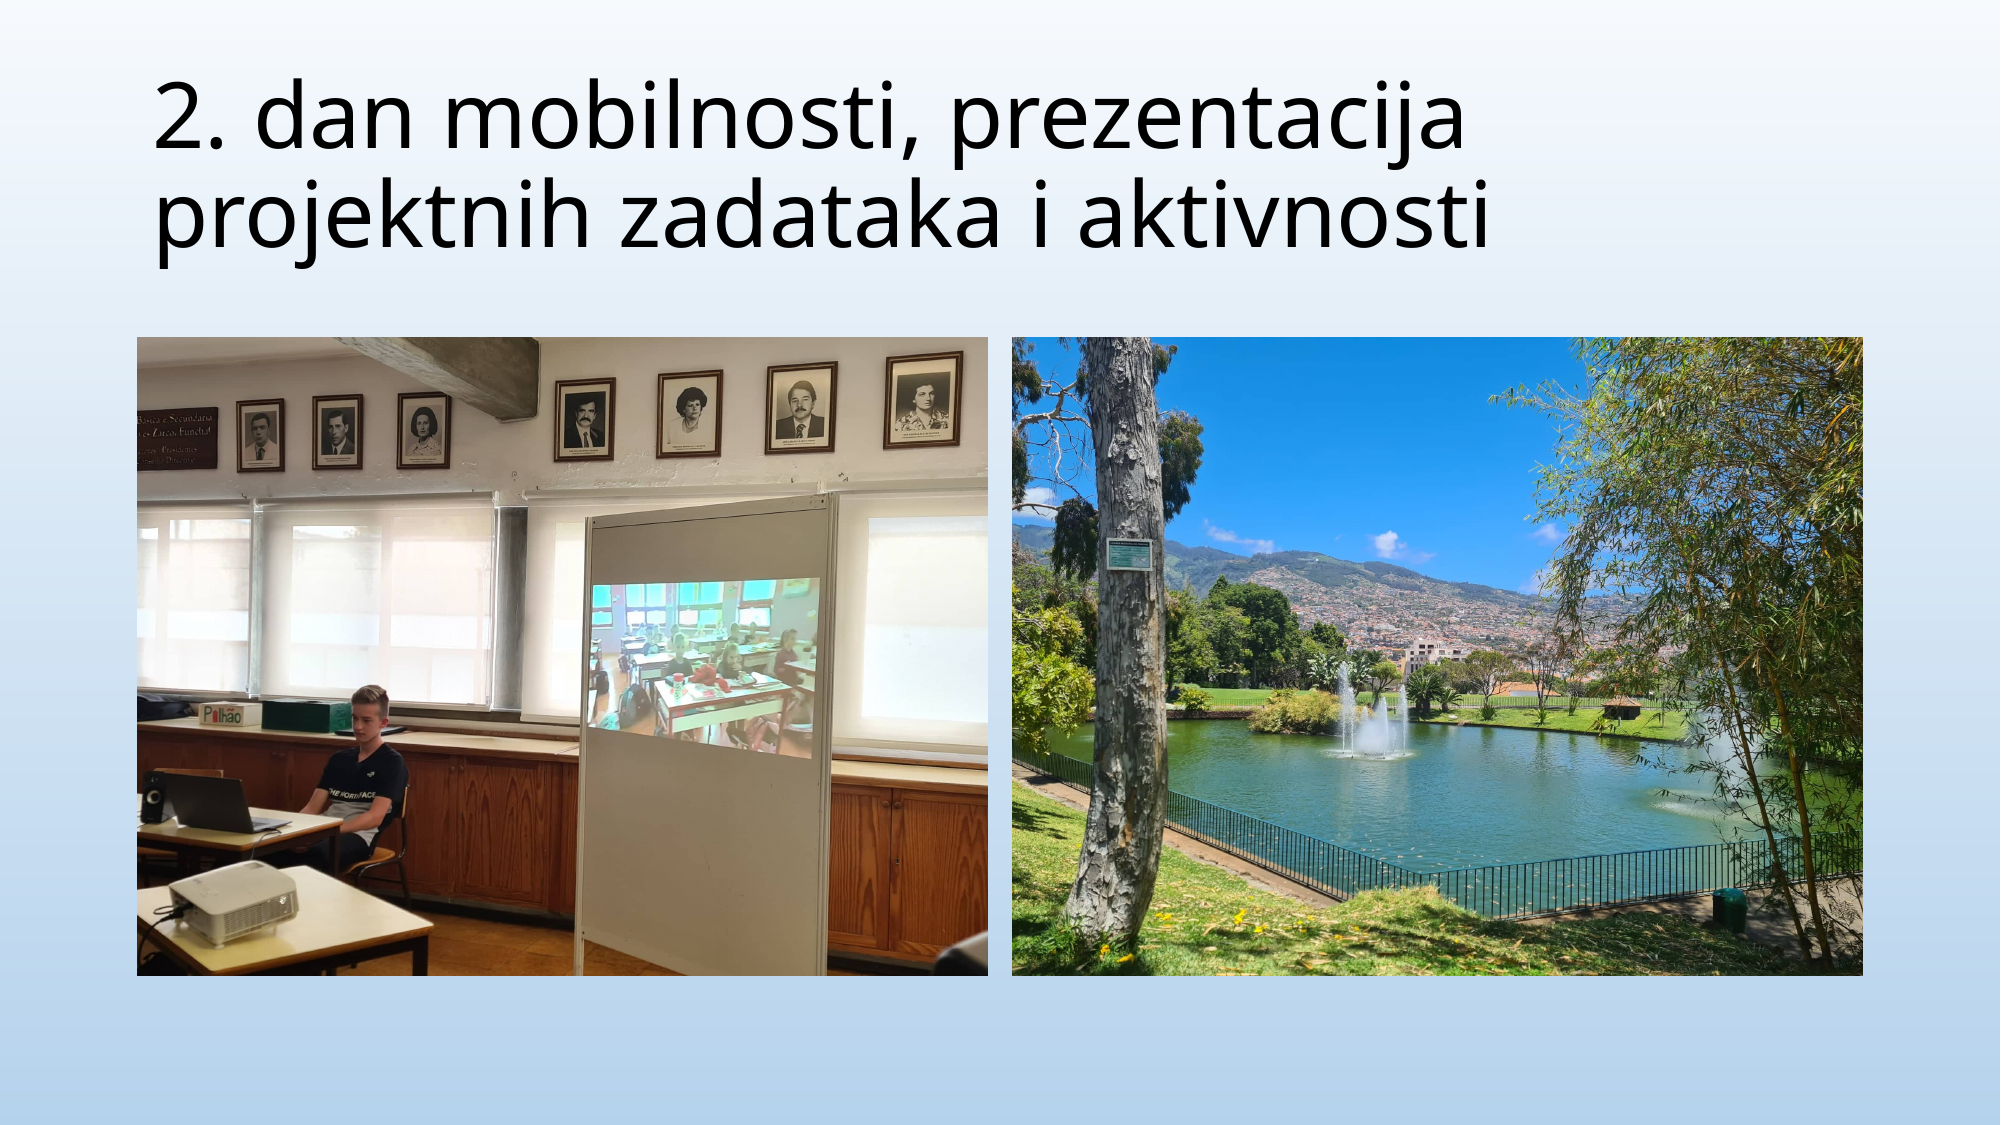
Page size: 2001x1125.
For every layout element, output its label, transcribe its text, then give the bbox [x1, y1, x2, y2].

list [1012, 337, 1863, 976]
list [137, 337, 988, 976]
title 2. dan mobilnosti, prezentacija projektnih zadataka i aktivnosti [137, 59, 1863, 278]
